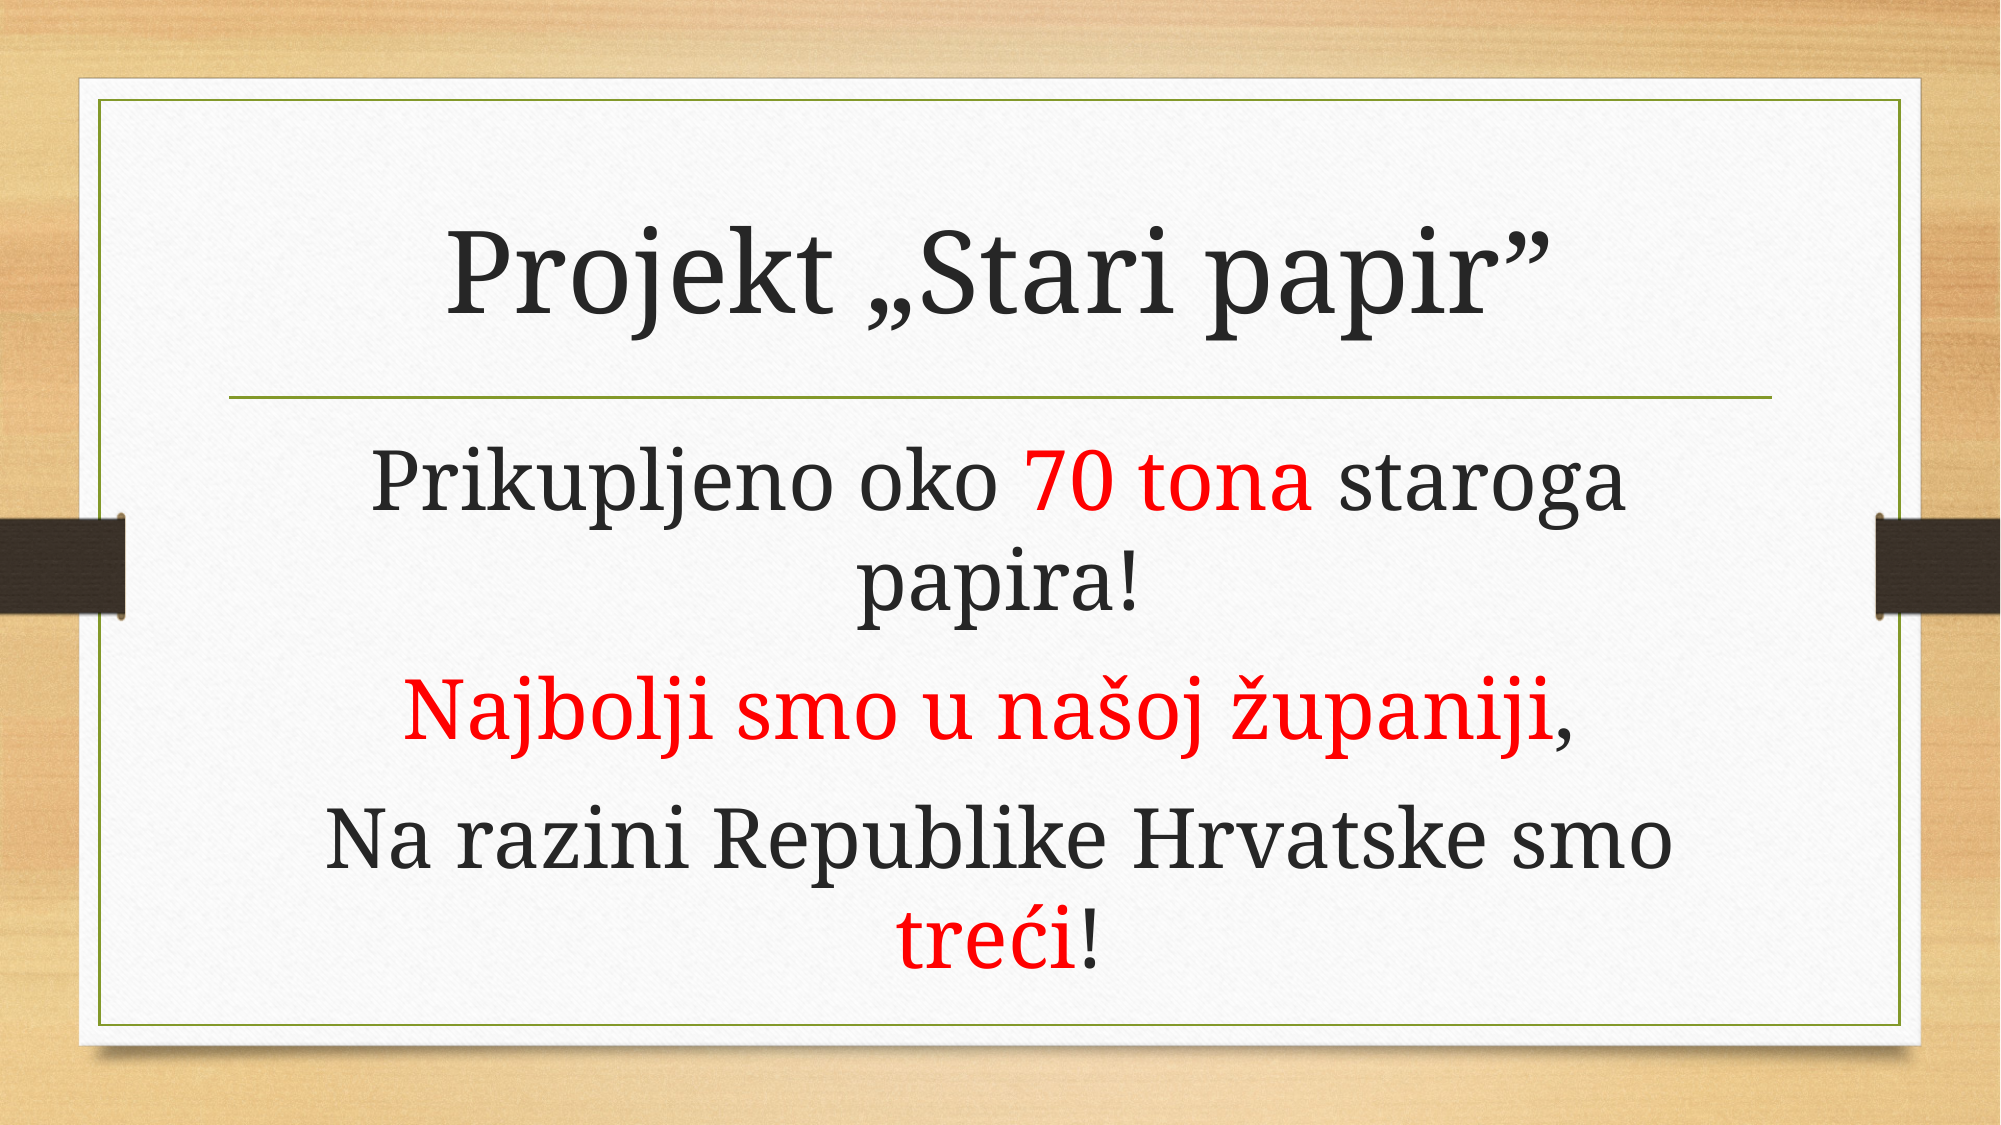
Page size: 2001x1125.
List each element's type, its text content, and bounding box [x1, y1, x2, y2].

picture [0, 0, 2001, 1125]
list Prikupljeno oko 70 tona staroga papira! Najbolji smo u našoj županiji, Na razini Republike Hrvatske smo treći! [212, 419, 1788, 964]
title Projekt „Stari papir” [212, 161, 1788, 375]
